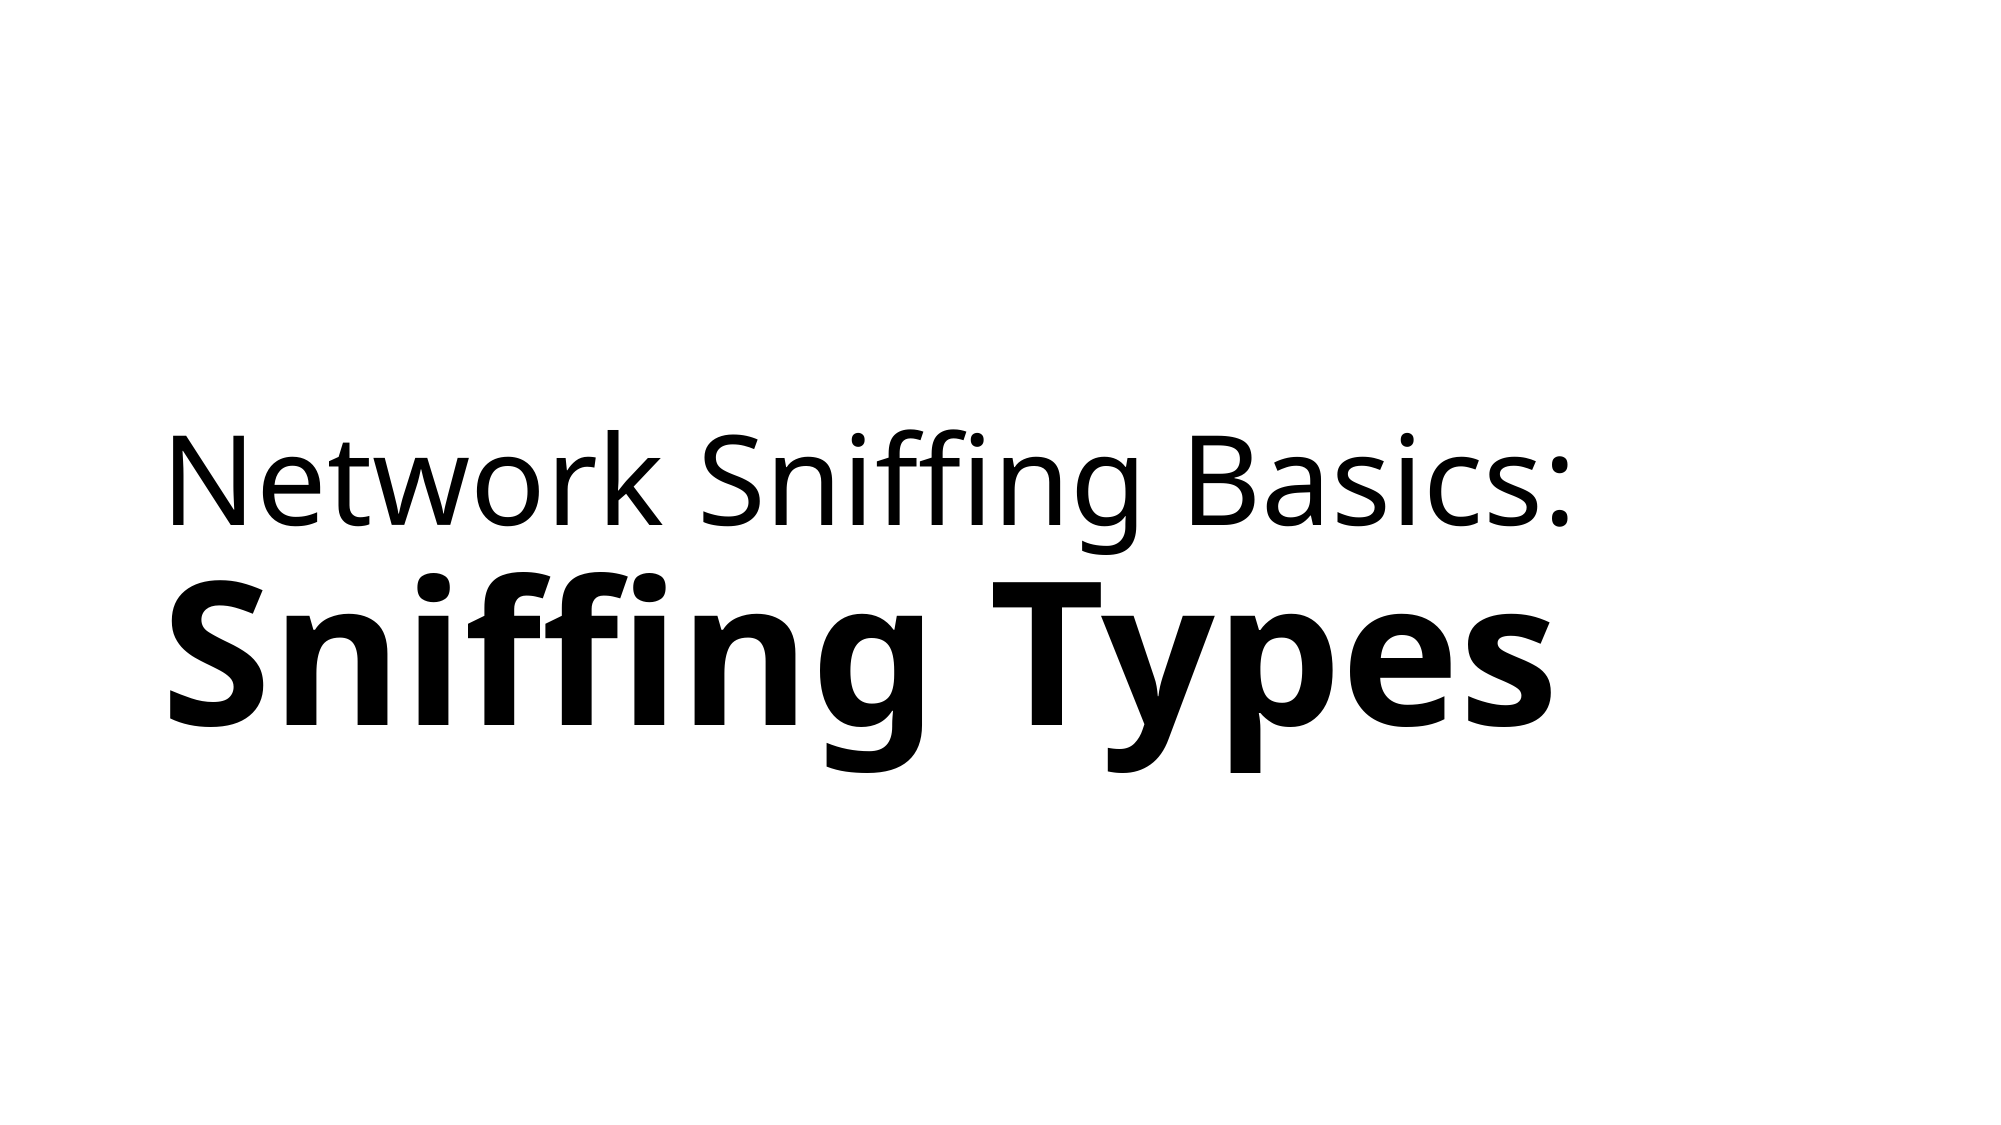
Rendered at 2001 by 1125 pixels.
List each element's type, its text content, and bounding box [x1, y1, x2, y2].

title Network Sniffing Basics: Sniffing Types [146, 350, 1922, 777]
